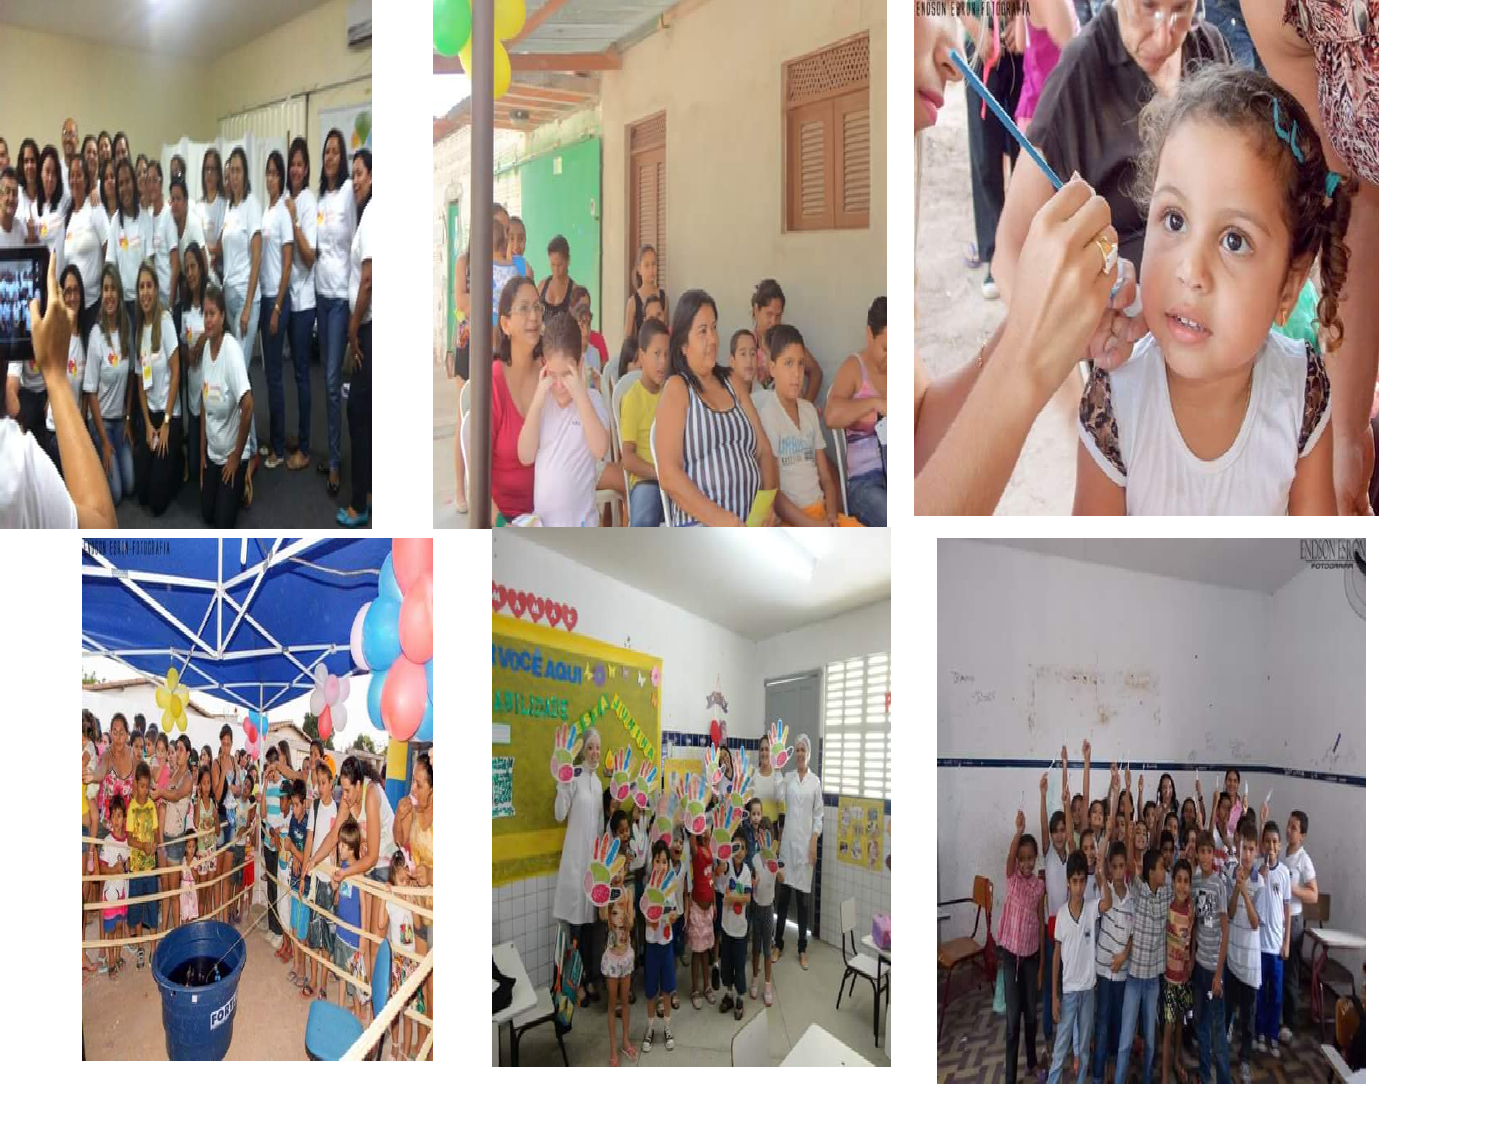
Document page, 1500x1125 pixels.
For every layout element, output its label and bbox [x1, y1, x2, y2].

picture [0, 0, 373, 529]
picture [433, 0, 891, 1067]
picture [937, 538, 1366, 1084]
picture [913, 0, 1379, 516]
picture [81, 538, 433, 1062]
